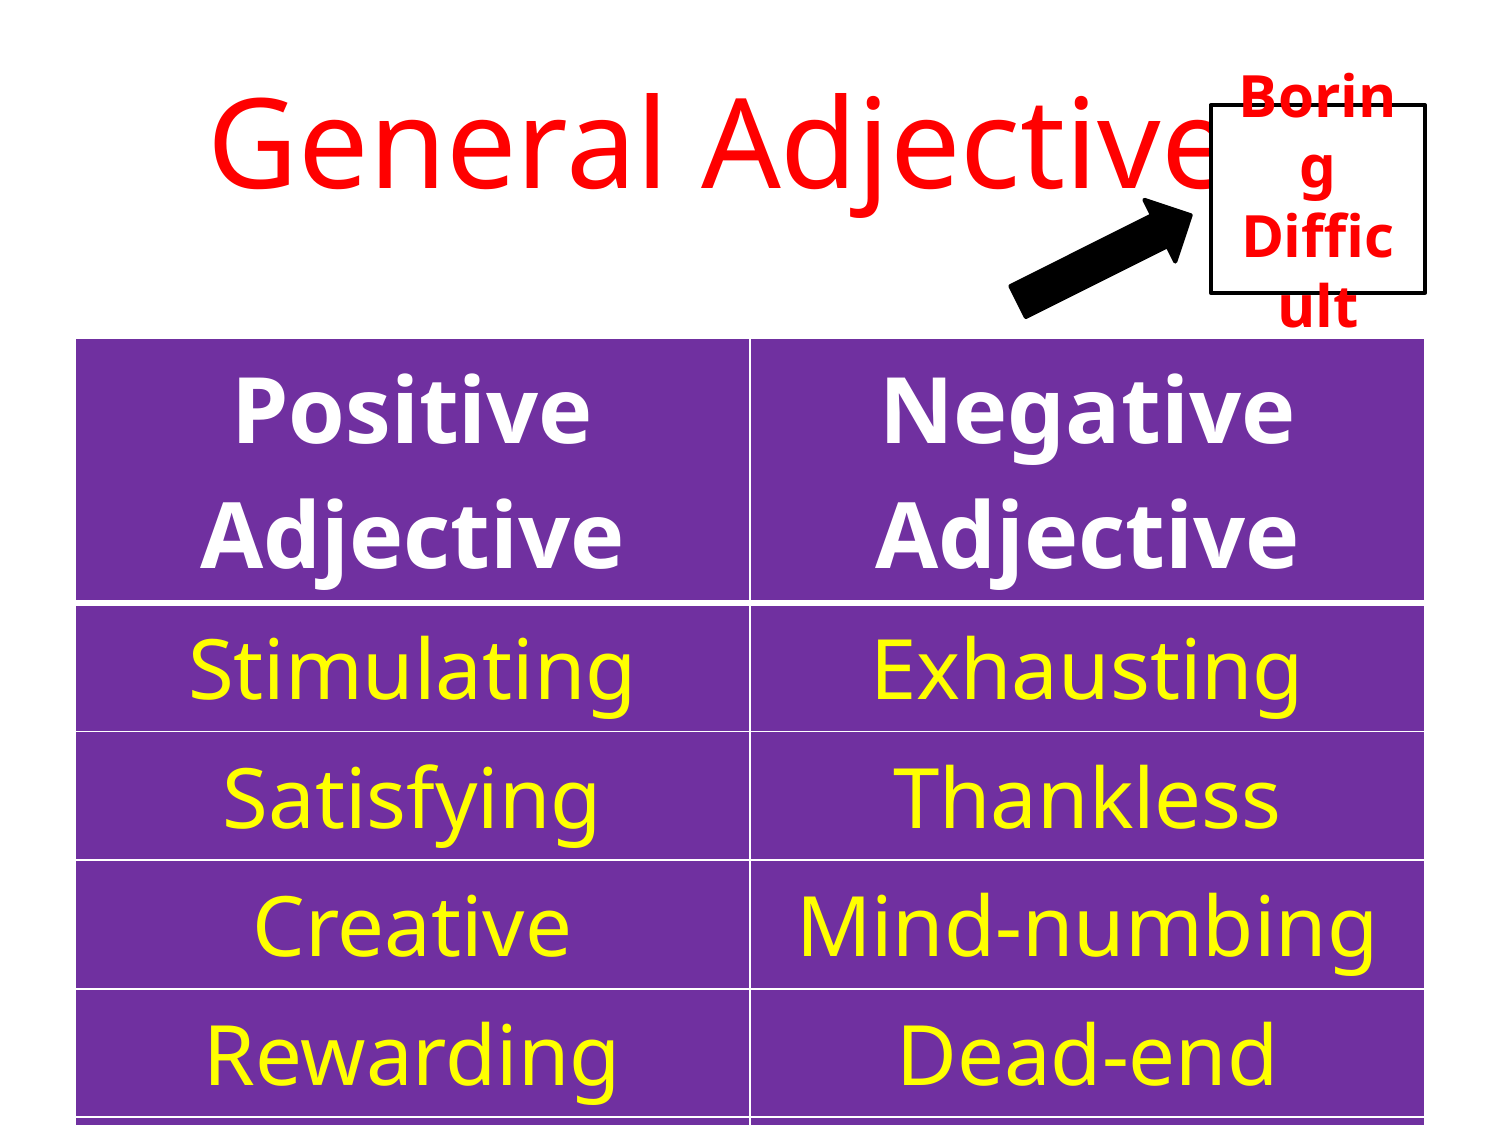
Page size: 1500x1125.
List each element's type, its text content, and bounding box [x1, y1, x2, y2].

table_header Negative Adjective [751, 339, 1424, 600]
table_cell Creative [76, 861, 749, 988]
table_cell Exhausting [751, 606, 1424, 731]
table_cell Stimulating [76, 606, 749, 731]
table_cell Challenging [76, 1118, 749, 1125]
table_cell Satisfying [76, 732, 749, 859]
table_header Positive Adjective [76, 339, 749, 600]
table_cell Thankless [751, 732, 1424, 859]
table_cell Mind-numbing [751, 861, 1424, 988]
table_cell Soul-destroying [751, 1118, 1424, 1125]
text_box Boring Difficult [1209, 103, 1427, 295]
table_cell Dead-end [751, 990, 1424, 1116]
text_box [1008, 197, 1193, 319]
table_cell Rewarding [76, 990, 749, 1116]
title General Adjectives [75, 45, 1425, 233]
